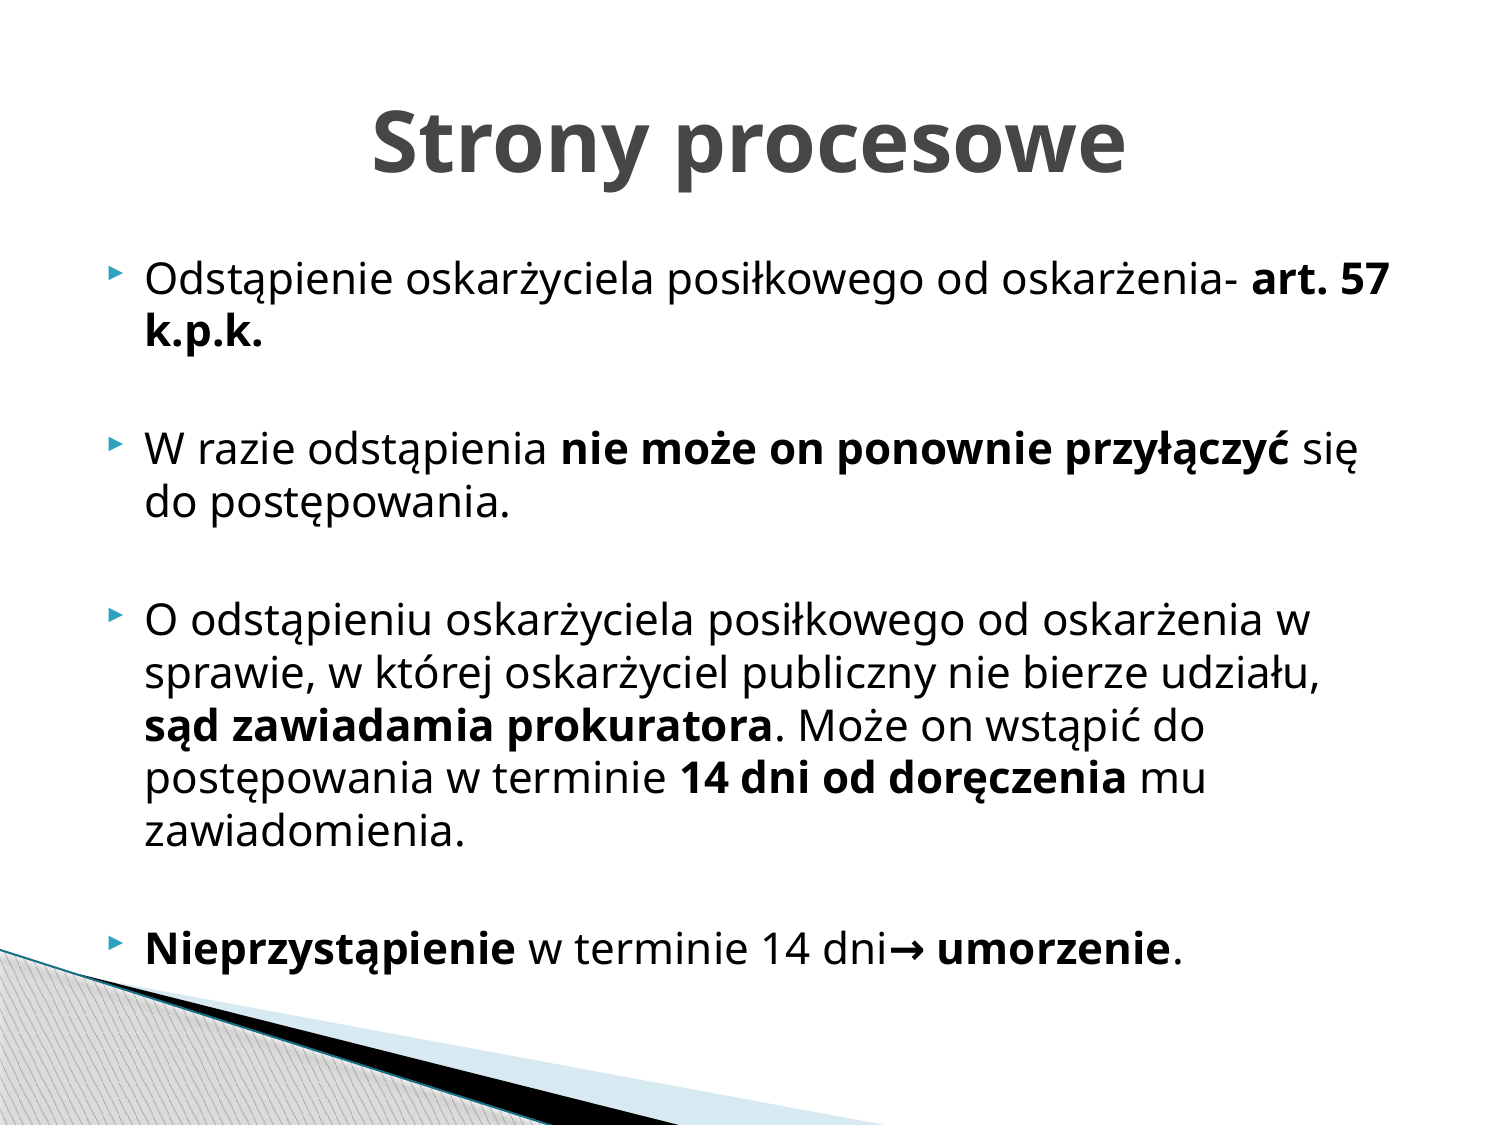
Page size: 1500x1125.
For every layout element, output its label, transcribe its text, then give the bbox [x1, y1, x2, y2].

title Strony procesowe [75, 45, 1425, 233]
list Odstąpienie oskarżyciela posiłkowego od oskarżenia- art. 57 k.p.k. W razie odstąpienia nie może on ponownie przyłączyć się do postępowania. O odstąpieniu oskarżyciela posiłkowego od oskarżenia w sprawie, w której oskarżyciel publiczny nie bierze udziału, sąd zawiadamia prokuratora. Może on wstąpić do postępowania w terminie 14 dni od doręczenia mu zawiadomienia. Nieprzystąpienie w terminie 14 dni→ umorzenie. [75, 243, 1425, 986]
